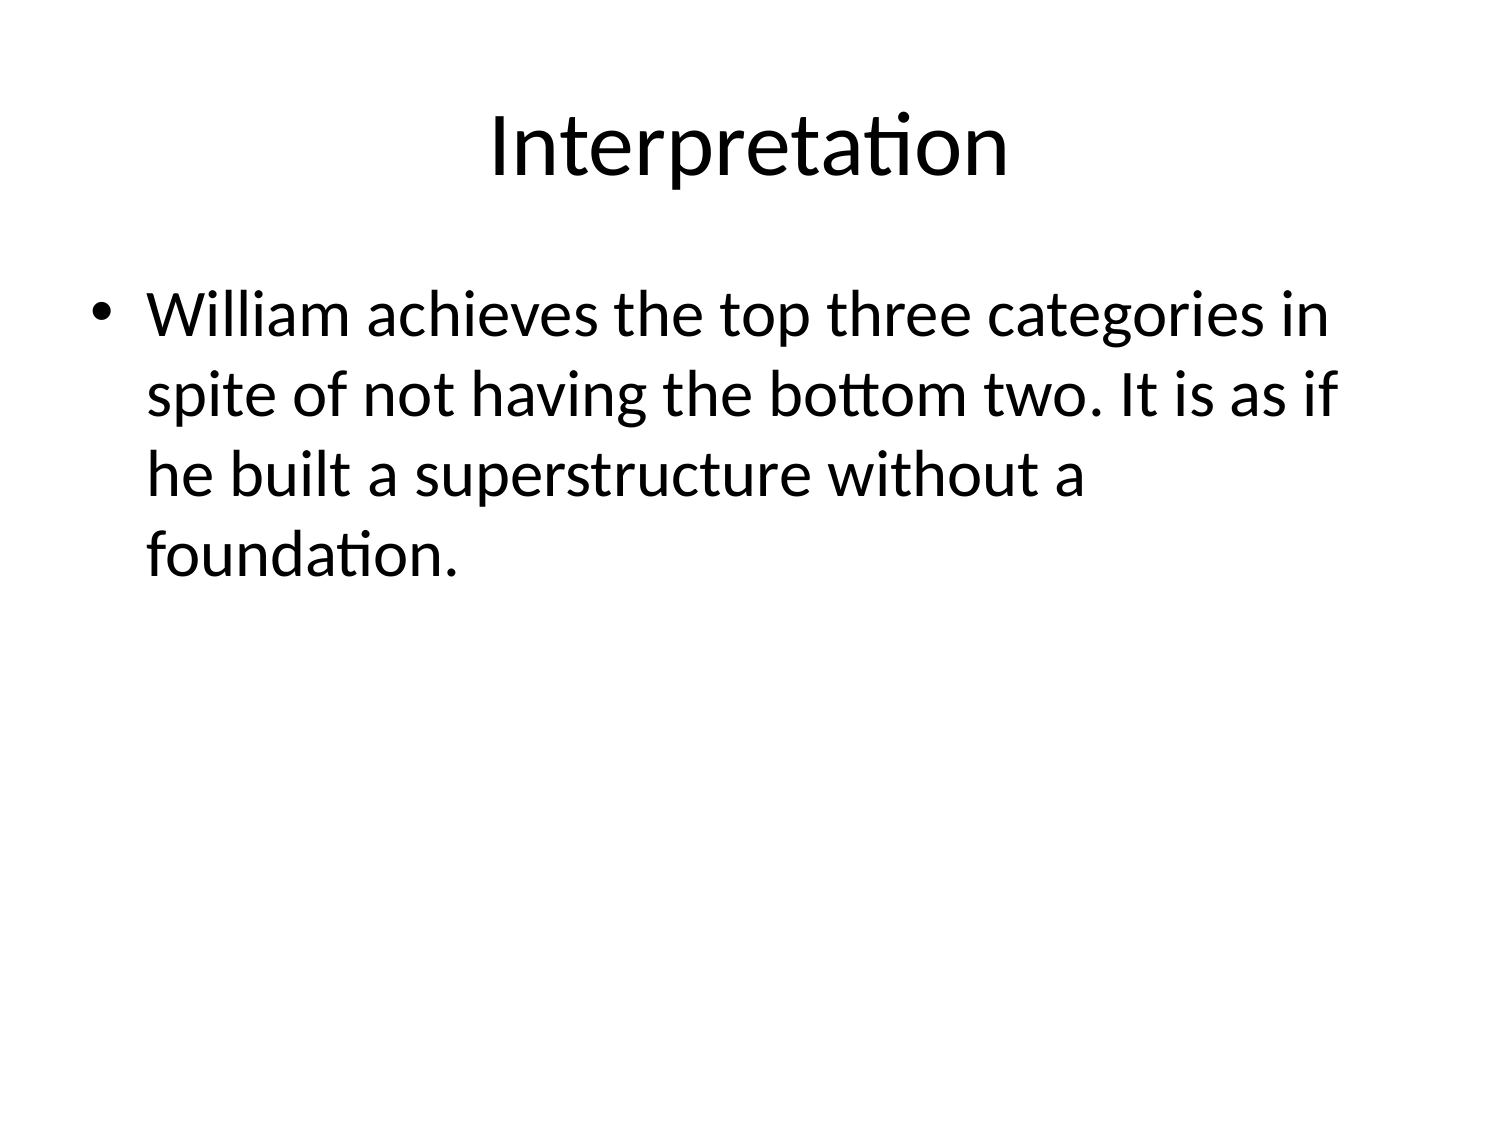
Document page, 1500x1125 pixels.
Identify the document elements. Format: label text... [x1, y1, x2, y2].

title Interpretation [75, 45, 1425, 233]
list William achieves the top three categories in spite of not having the bottom two. It is as if he built a superstructure without a foundation. [75, 262, 1425, 1005]
